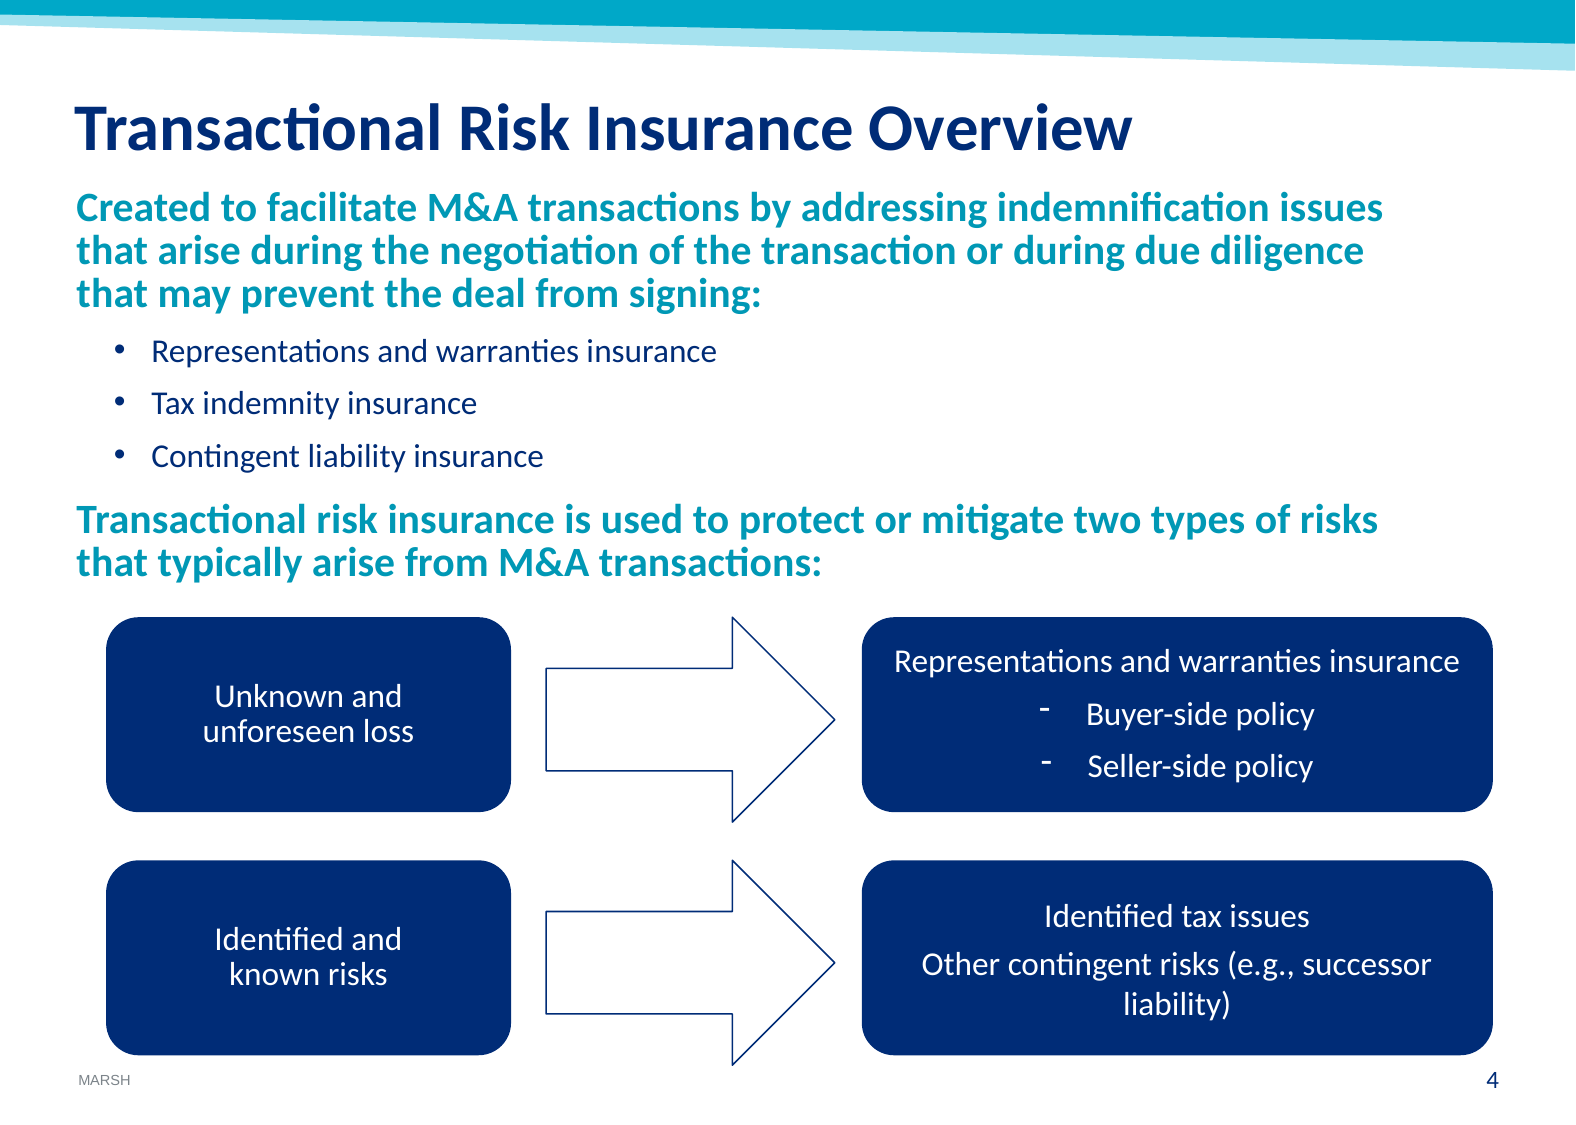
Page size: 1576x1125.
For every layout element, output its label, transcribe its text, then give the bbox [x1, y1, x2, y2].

text_box Identified and known risks [106, 860, 512, 1056]
text_box Unknown and unforeseen loss [106, 617, 512, 813]
slide_number 3 [1425, 1063, 1500, 1094]
title Transactional Risk Insurance Overview [74, 90, 1500, 204]
text_box Created to facilitate M&A transactions by addressing indemnification issues that arise during the negotiation of the transaction or during due diligence that may prevent the deal from signing: Representations and warranties insurance Tax indemnity insurance Contingent liability insurance Transactional risk insurance is used to protect or mitigate two types of risks that typically arise from M&A transactions: [61, 179, 1425, 592]
text_box Identified tax issues Other contingent risks (e.g., successor liability) [861, 860, 1493, 1056]
text_box [546, 860, 835, 1066]
text_box Representations and warranties insurance Buyer-side policy Seller-side policy [861, 617, 1493, 813]
text_box [546, 617, 835, 823]
